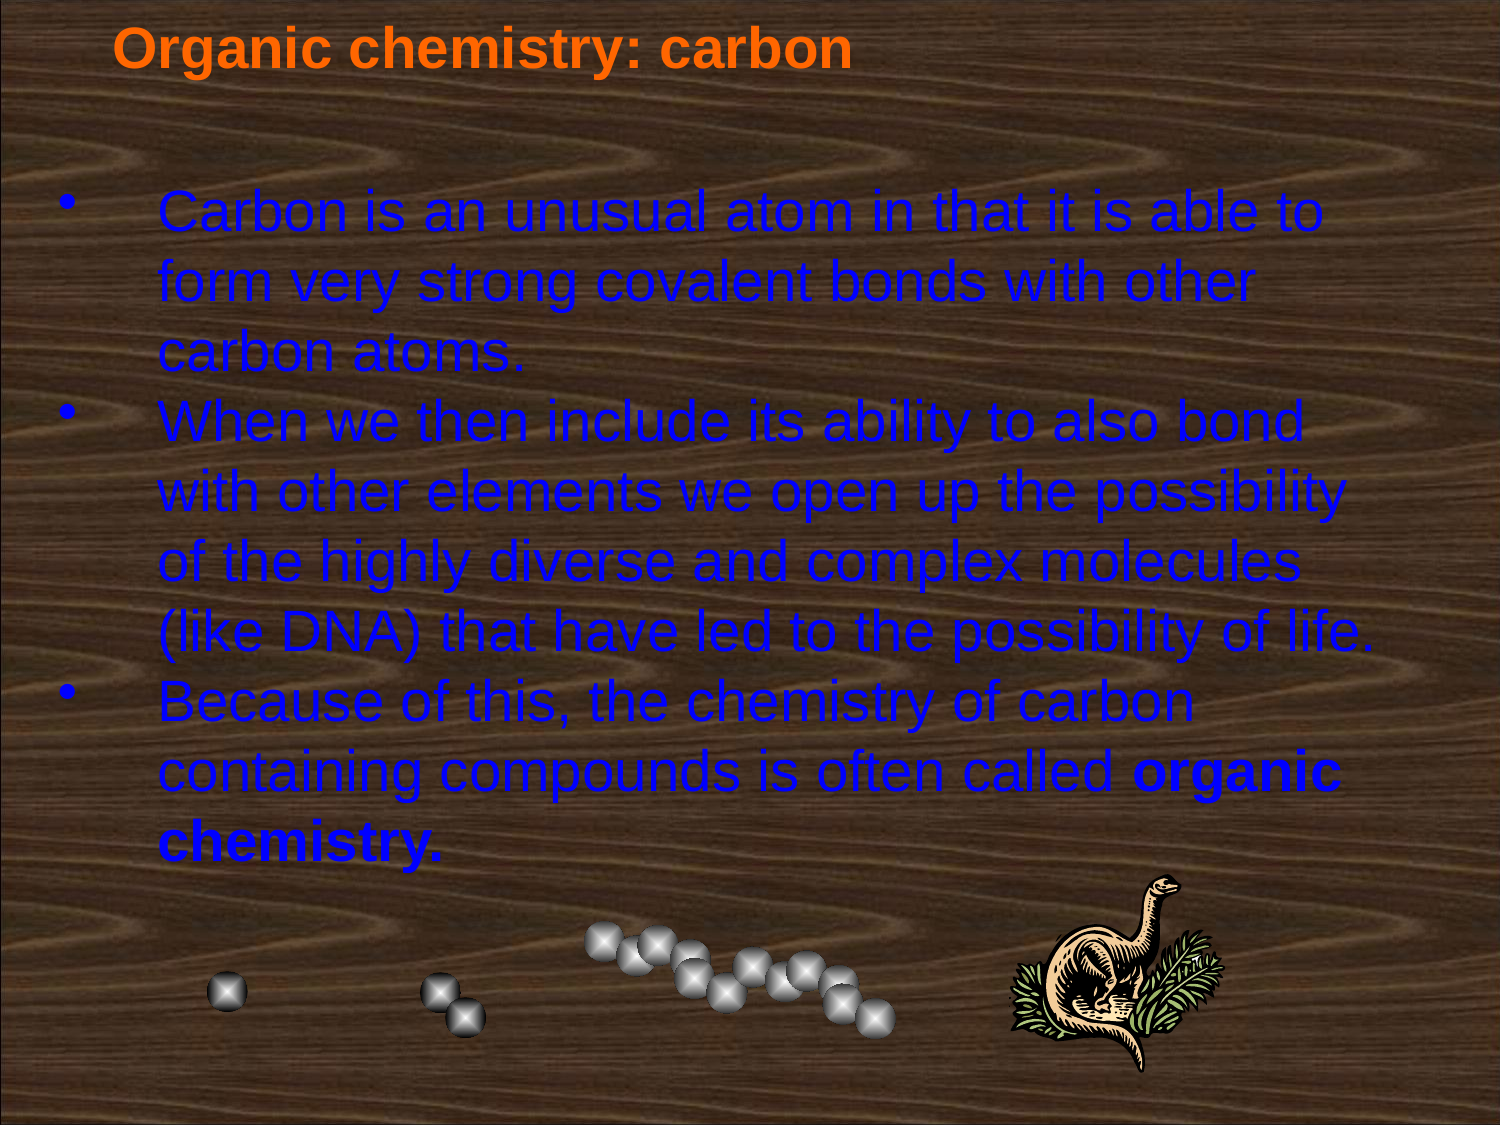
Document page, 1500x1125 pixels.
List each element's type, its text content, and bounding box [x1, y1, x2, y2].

text_box [206, 971, 248, 1012]
title Organic chemistry: carbon [0, 2, 1282, 88]
picture [0, 0, 1500, 1125]
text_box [420, 972, 487, 1039]
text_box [606, 875, 874, 1085]
list Carbon is an unusual atom in that it is able to form very strong covalent bonds with other carbon atoms. When we then include its ability to also bond with other elements we open up the possibility of the highly diverse and complex molecules (like DNA) that have led to the possibility of life. Because of this, the chemistry of carbon containing compounds is often called organic chemistry. [42, 166, 1408, 913]
